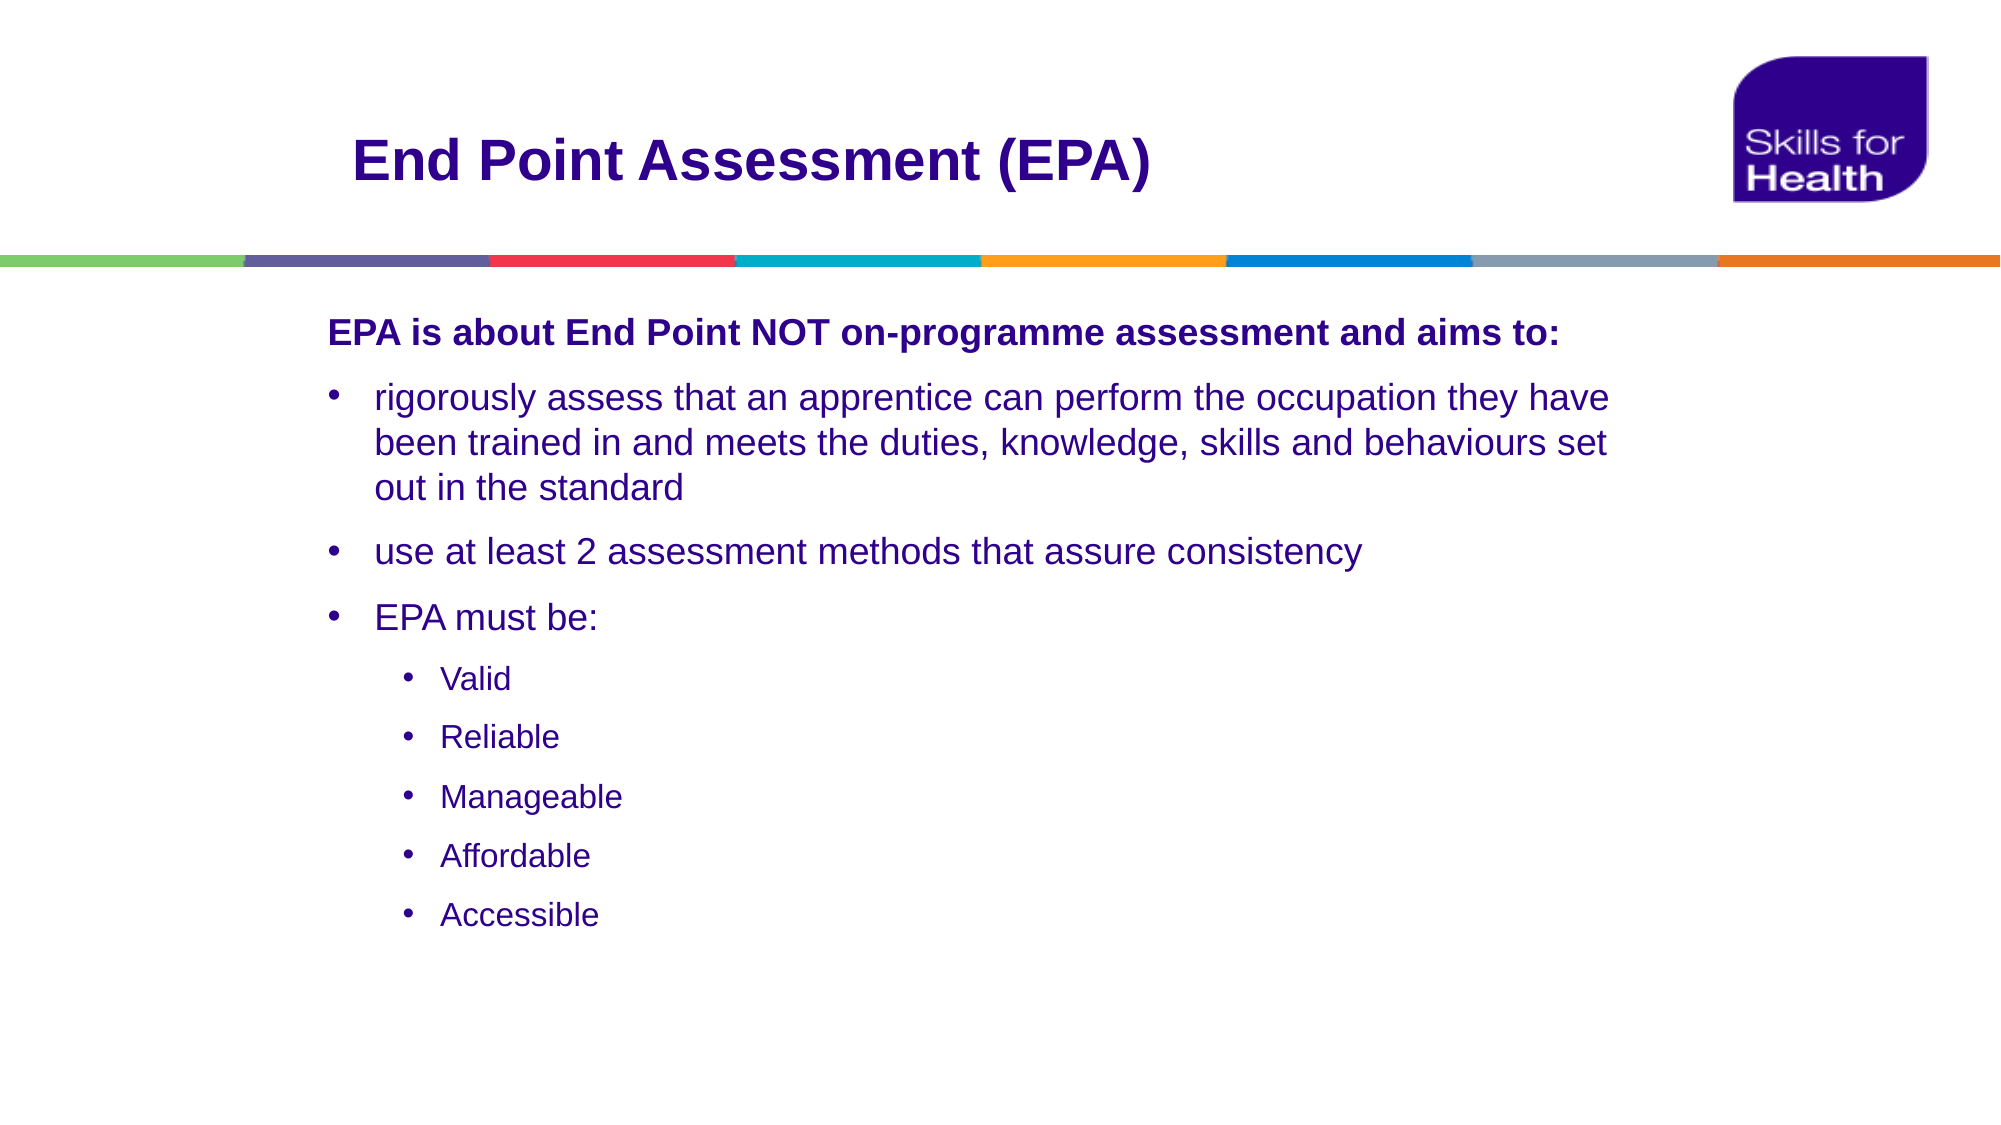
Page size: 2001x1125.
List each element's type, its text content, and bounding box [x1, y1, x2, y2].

picture [1733, 56, 1929, 203]
list EPA is about End Point NOT on-programme assessment and aims to: rigorously assess that an apprentice can perform the occupation they have been trained in and meets the duties, knowledge, skills and behaviours set out in the standard use at least 2 assessment methods that assure consistency EPA must be: Valid Reliable Manageable Affordable Accessible [312, 299, 1663, 1100]
picture [0, 255, 2001, 267]
title End Point Assessment (EPA) [337, 24, 1568, 213]
